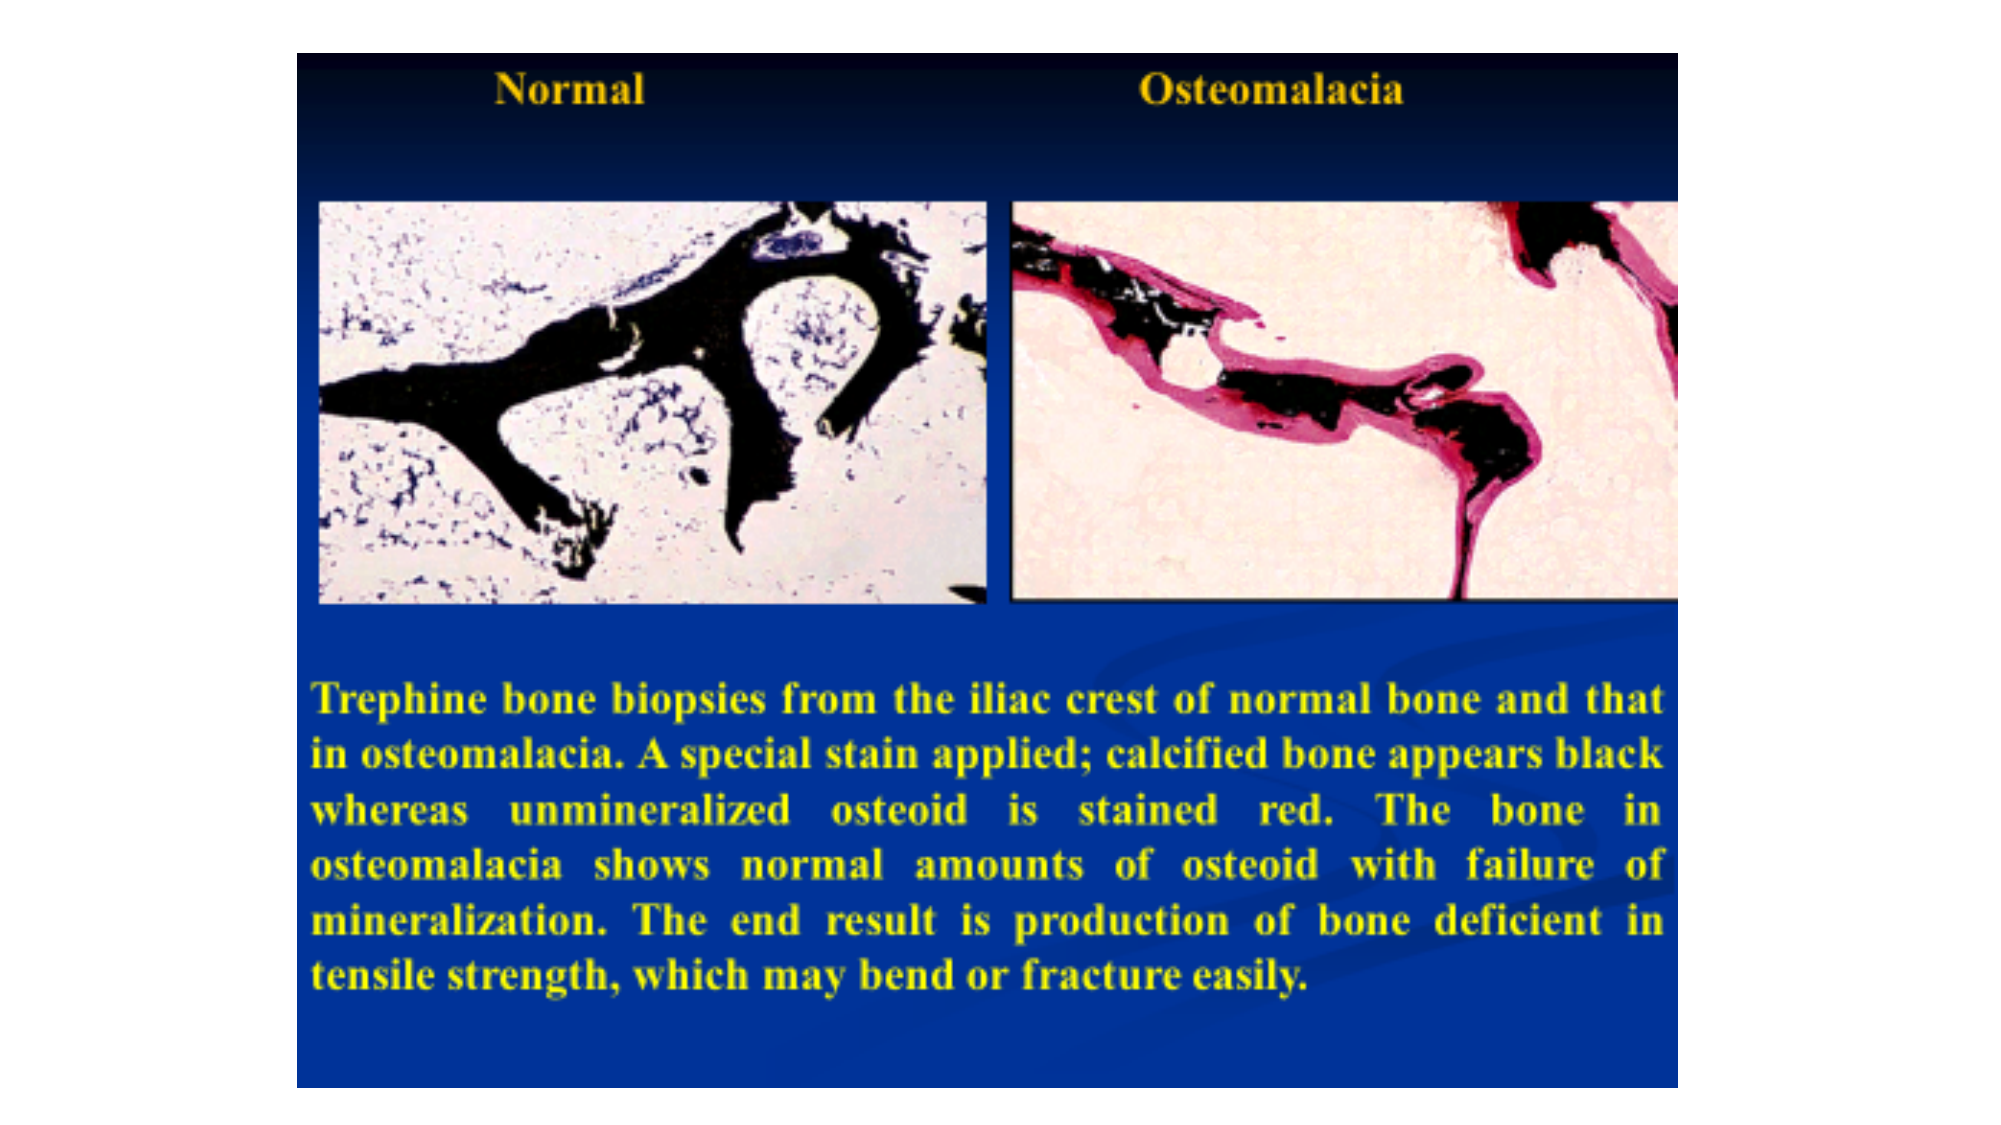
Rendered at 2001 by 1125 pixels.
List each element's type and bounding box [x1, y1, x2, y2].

picture [297, 53, 1678, 1088]
